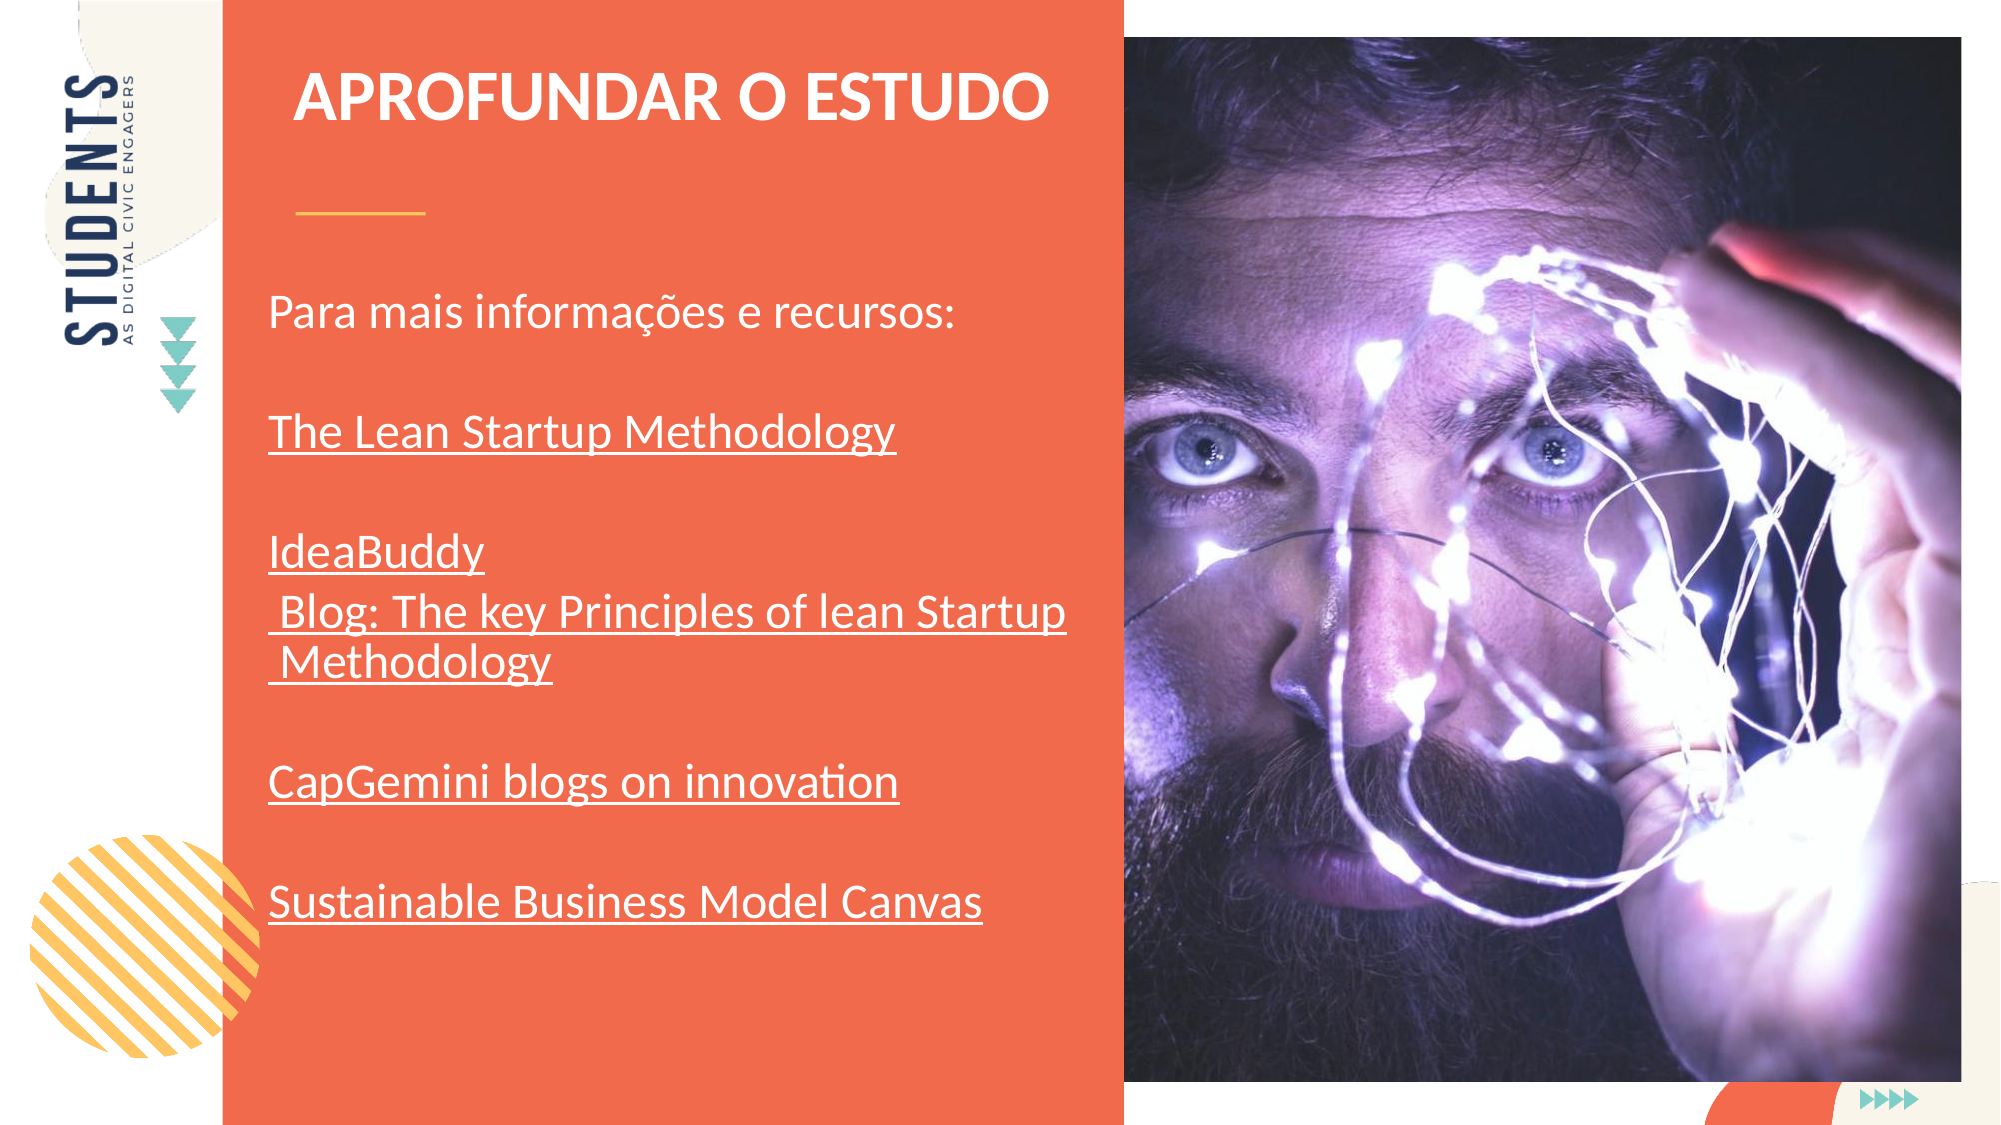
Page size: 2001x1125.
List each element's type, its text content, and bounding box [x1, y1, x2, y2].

picture [1124, 37, 2000, 1125]
text_box Para mais informações e recursos: The Lean Startup Methodology IdeaBuddy Blog: The key Principles of lean Startup Methodology CapGemini blogs on innovation Sustainable Business Model Canvas [253, 270, 1091, 1006]
picture [143, 308, 214, 417]
text_box APROFUNDAR O ESTUDO [253, 50, 1091, 204]
picture [12, 835, 260, 1082]
picture [45, 1, 220, 346]
